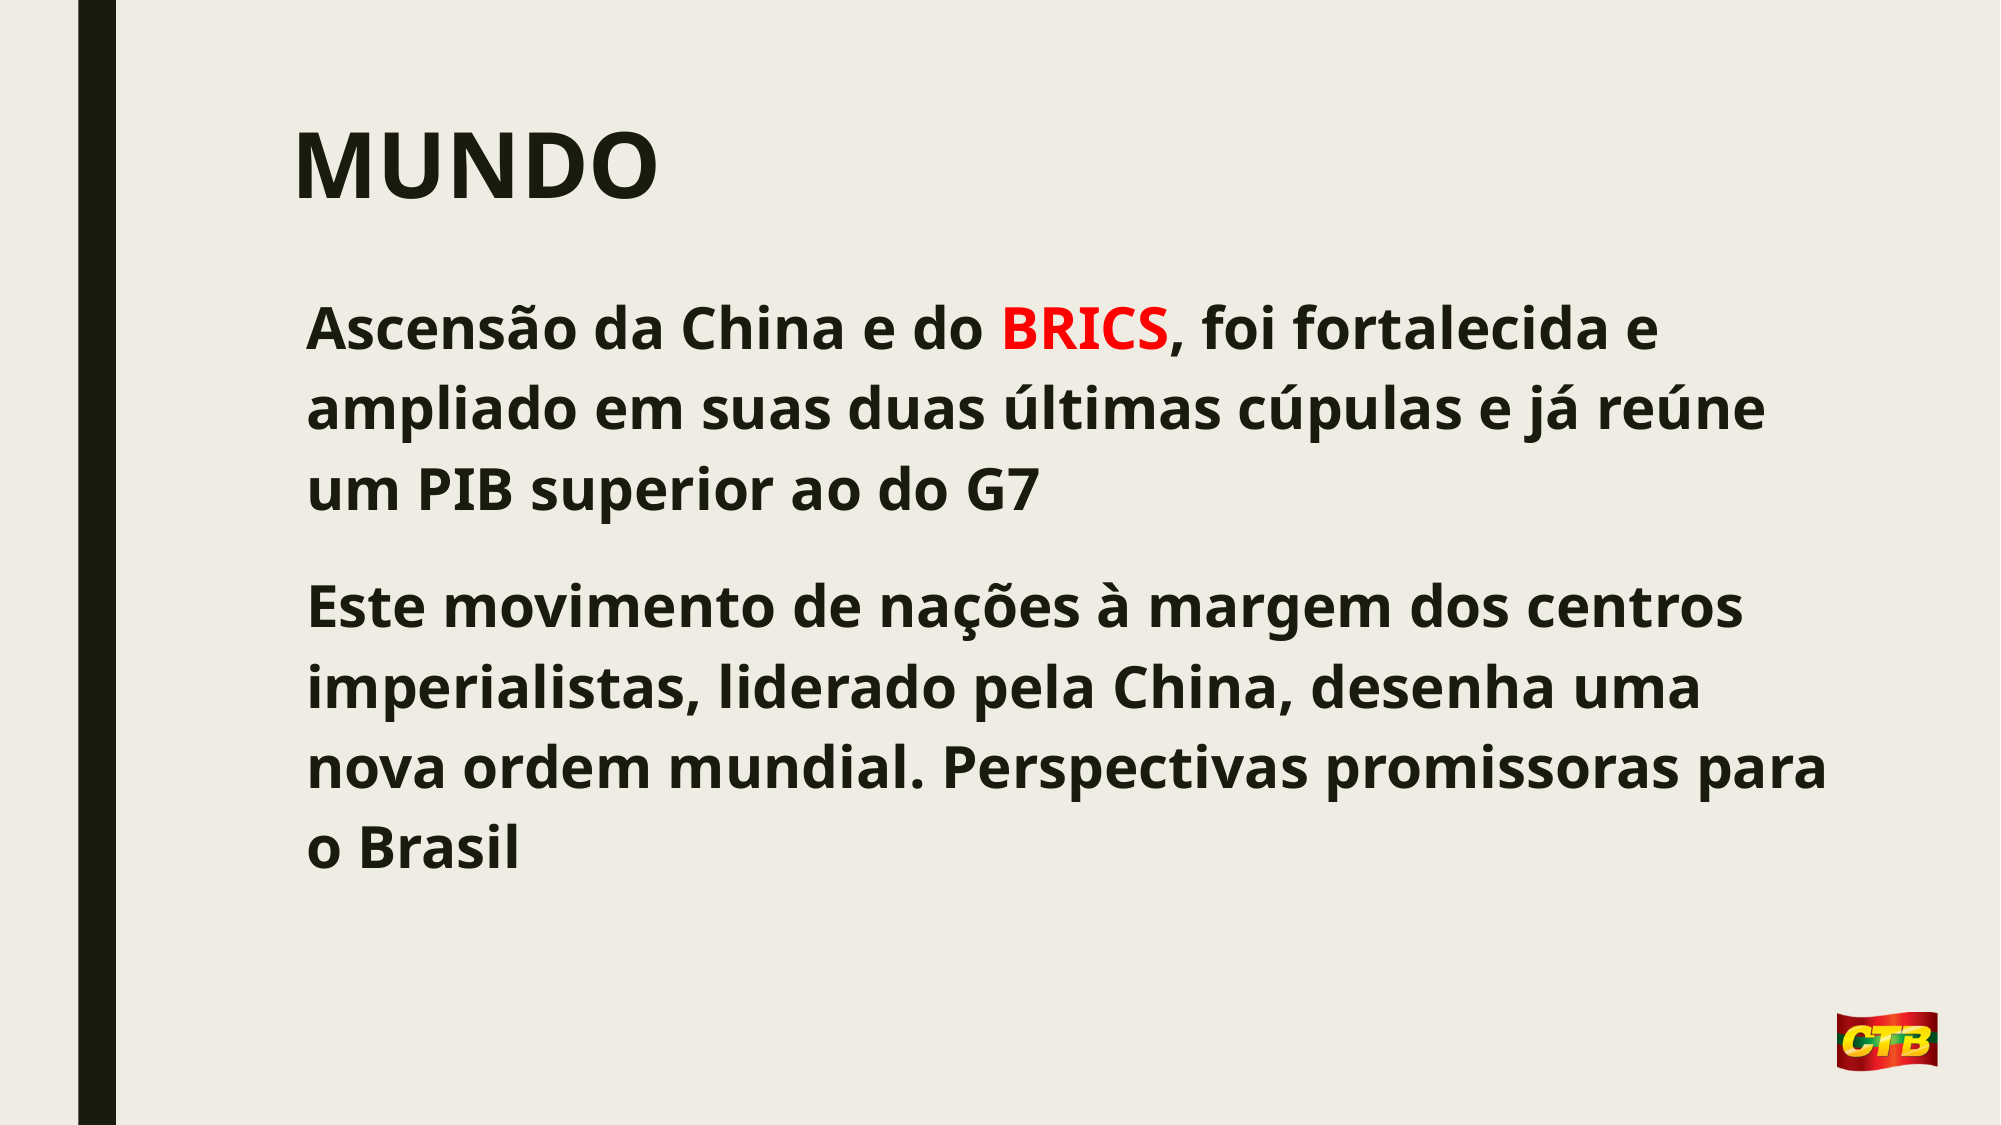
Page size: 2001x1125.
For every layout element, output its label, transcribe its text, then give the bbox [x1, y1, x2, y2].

picture [1836, 1012, 1944, 1074]
list Ascensão da China e do BRICS, foi fortalecida e ampliado em suas duas últimas cúpulas e já reúne um PIB superior ao do G7 Este movimento de nações à margem dos centros imperialistas, liderado pela China, desenha uma nova ordem mundial. Perspectivas promissoras para o Brasil [228, 273, 1867, 1059]
title MUNDO [276, 112, 1850, 249]
